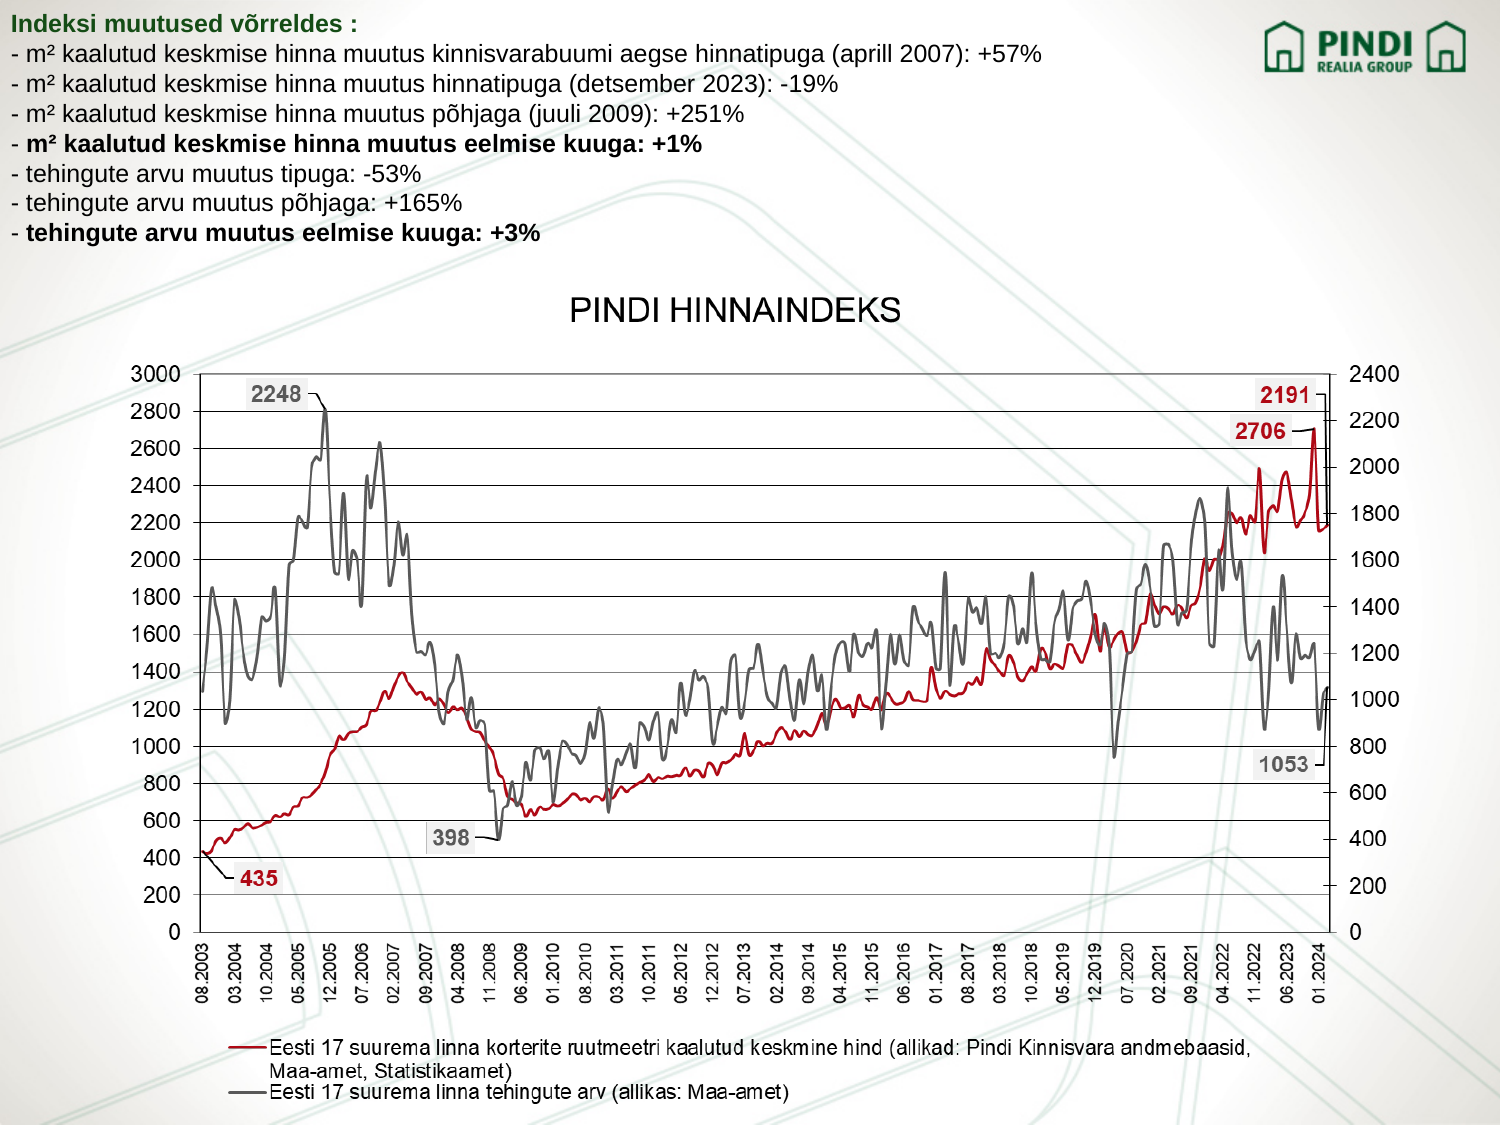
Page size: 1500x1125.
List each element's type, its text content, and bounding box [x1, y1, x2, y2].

text_box Indeksi muutused võrreldes : - m² kaalutud keskmise hinna muutus kinnisvarabuumi aegse hinnatipuga (aprill 2007): +57% - m² kaalutud keskmise hinna muutus hinnatipuga (detsember 2023): -19% - m² kaalutud keskmise hinna muutus põhjaga (juuli 2009): +251% - m² kaalutud keskmise hinna muutus eelmise kuuga: +1% - tehingute arvu muutus tipuga: -53% - tehingute arvu muutus põhjaga: +165% - tehingute arvu muutus eelmise kuuga: +3% [0, 0, 1075, 255]
picture [0, 0, 1500, 1125]
